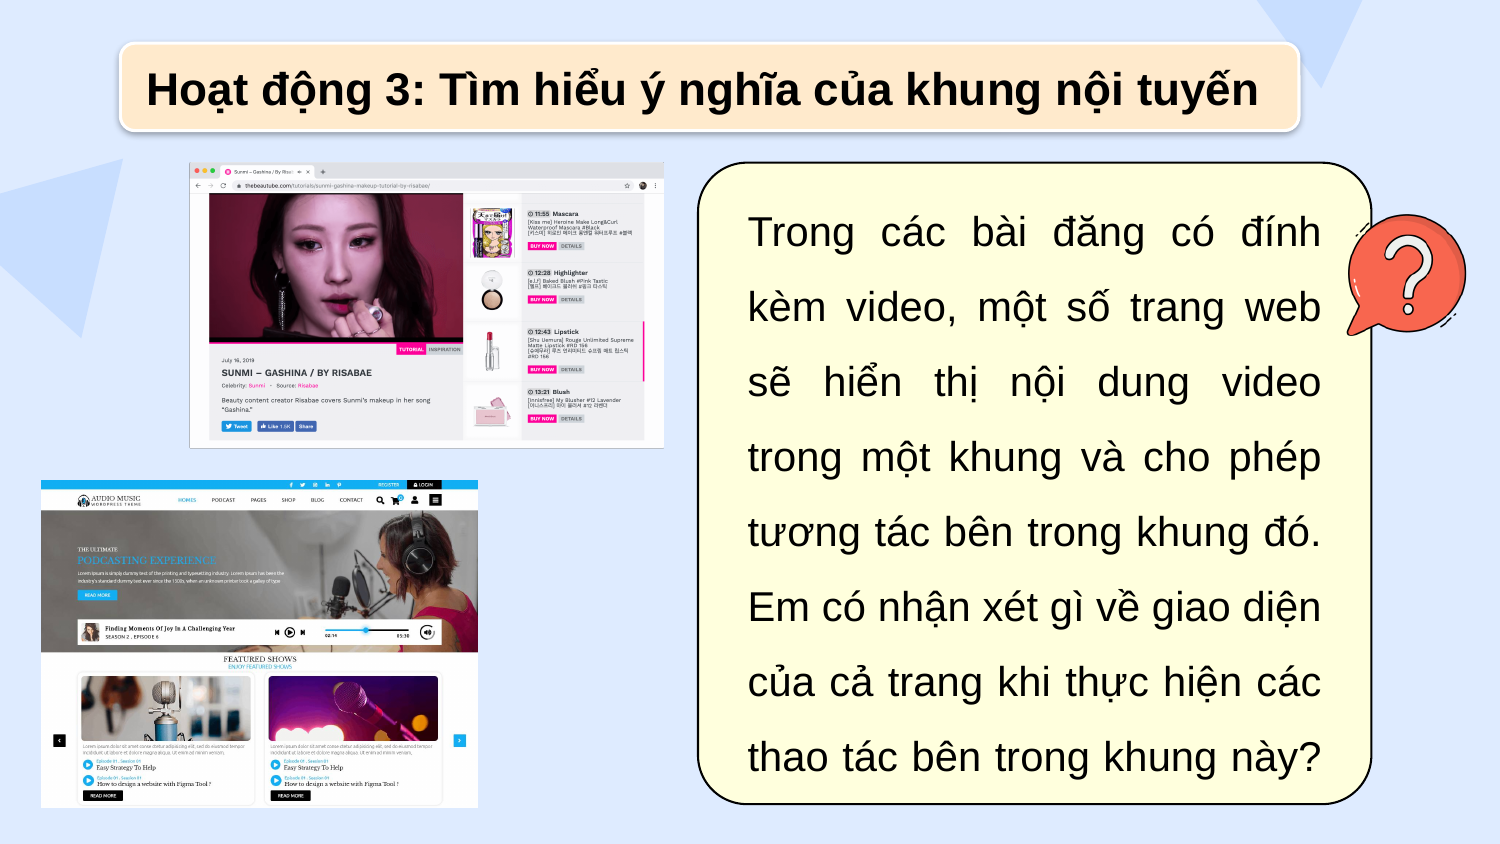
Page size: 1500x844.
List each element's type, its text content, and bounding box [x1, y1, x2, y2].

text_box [697, 162, 1467, 805]
text_box Hoạt động 3: Tìm hiểu ý nghĩa của khung nội tuyến [120, 43, 1299, 131]
picture [188, 162, 664, 450]
picture [41, 480, 478, 808]
